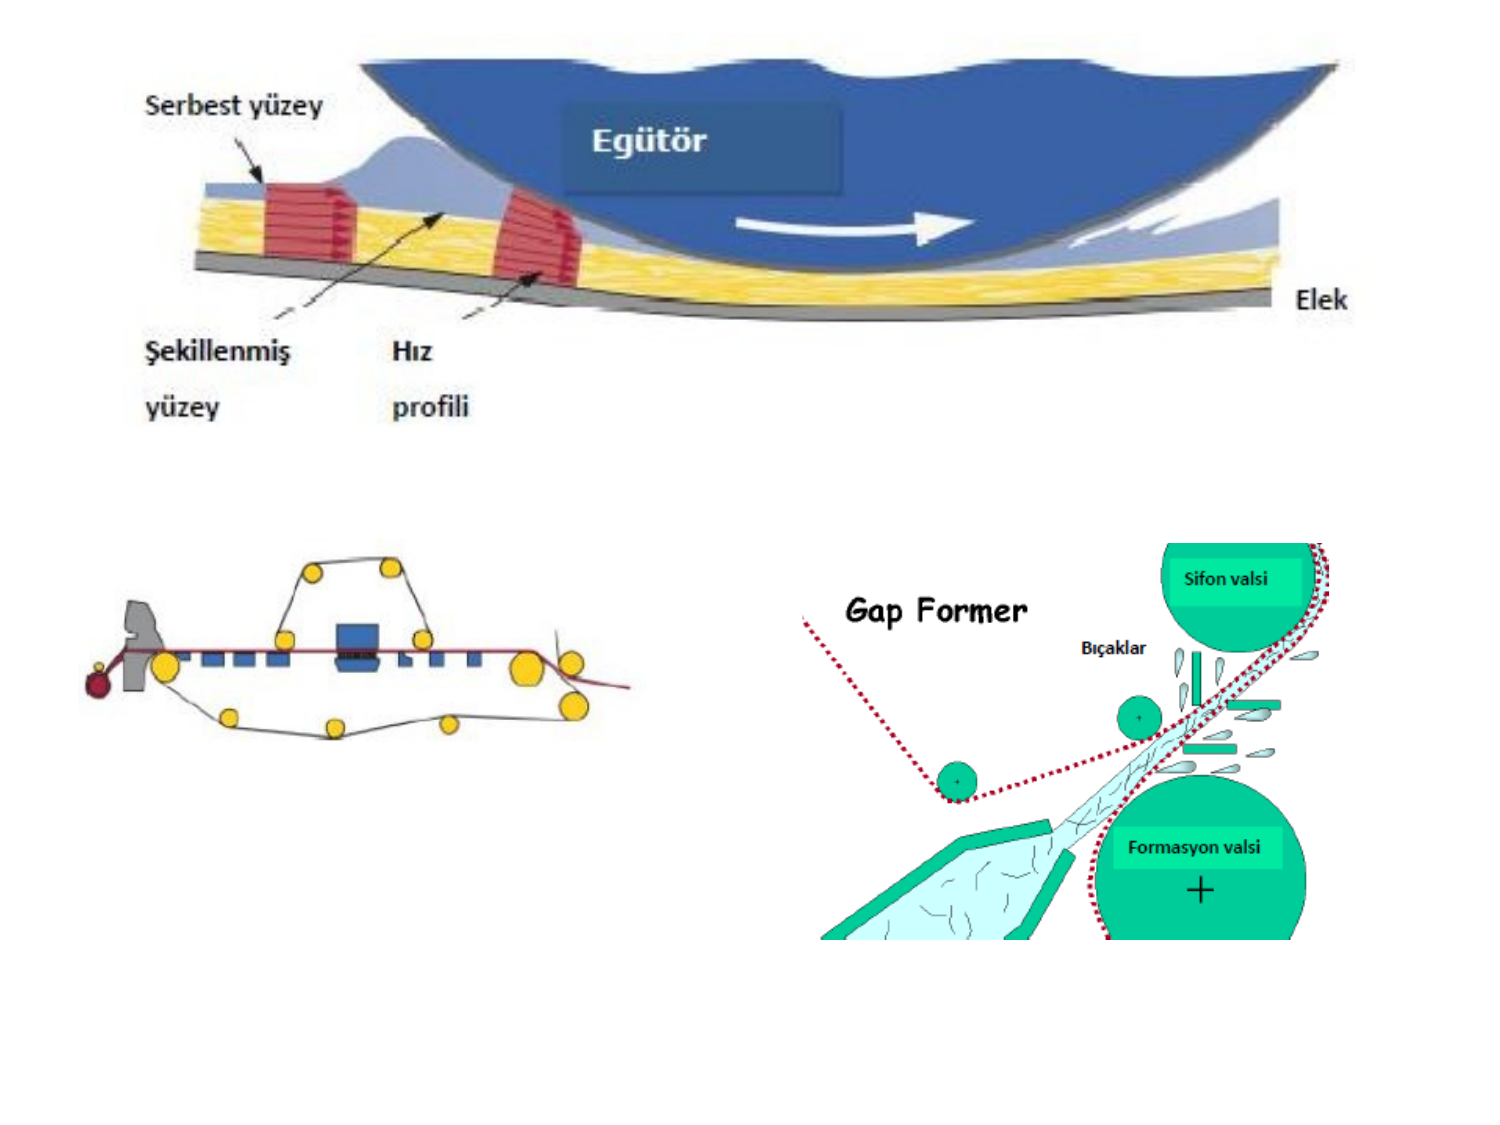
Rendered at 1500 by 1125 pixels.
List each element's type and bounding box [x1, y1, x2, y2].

text_box [123, 33, 1375, 427]
text_box [78, 538, 647, 742]
text_box [802, 543, 1330, 940]
